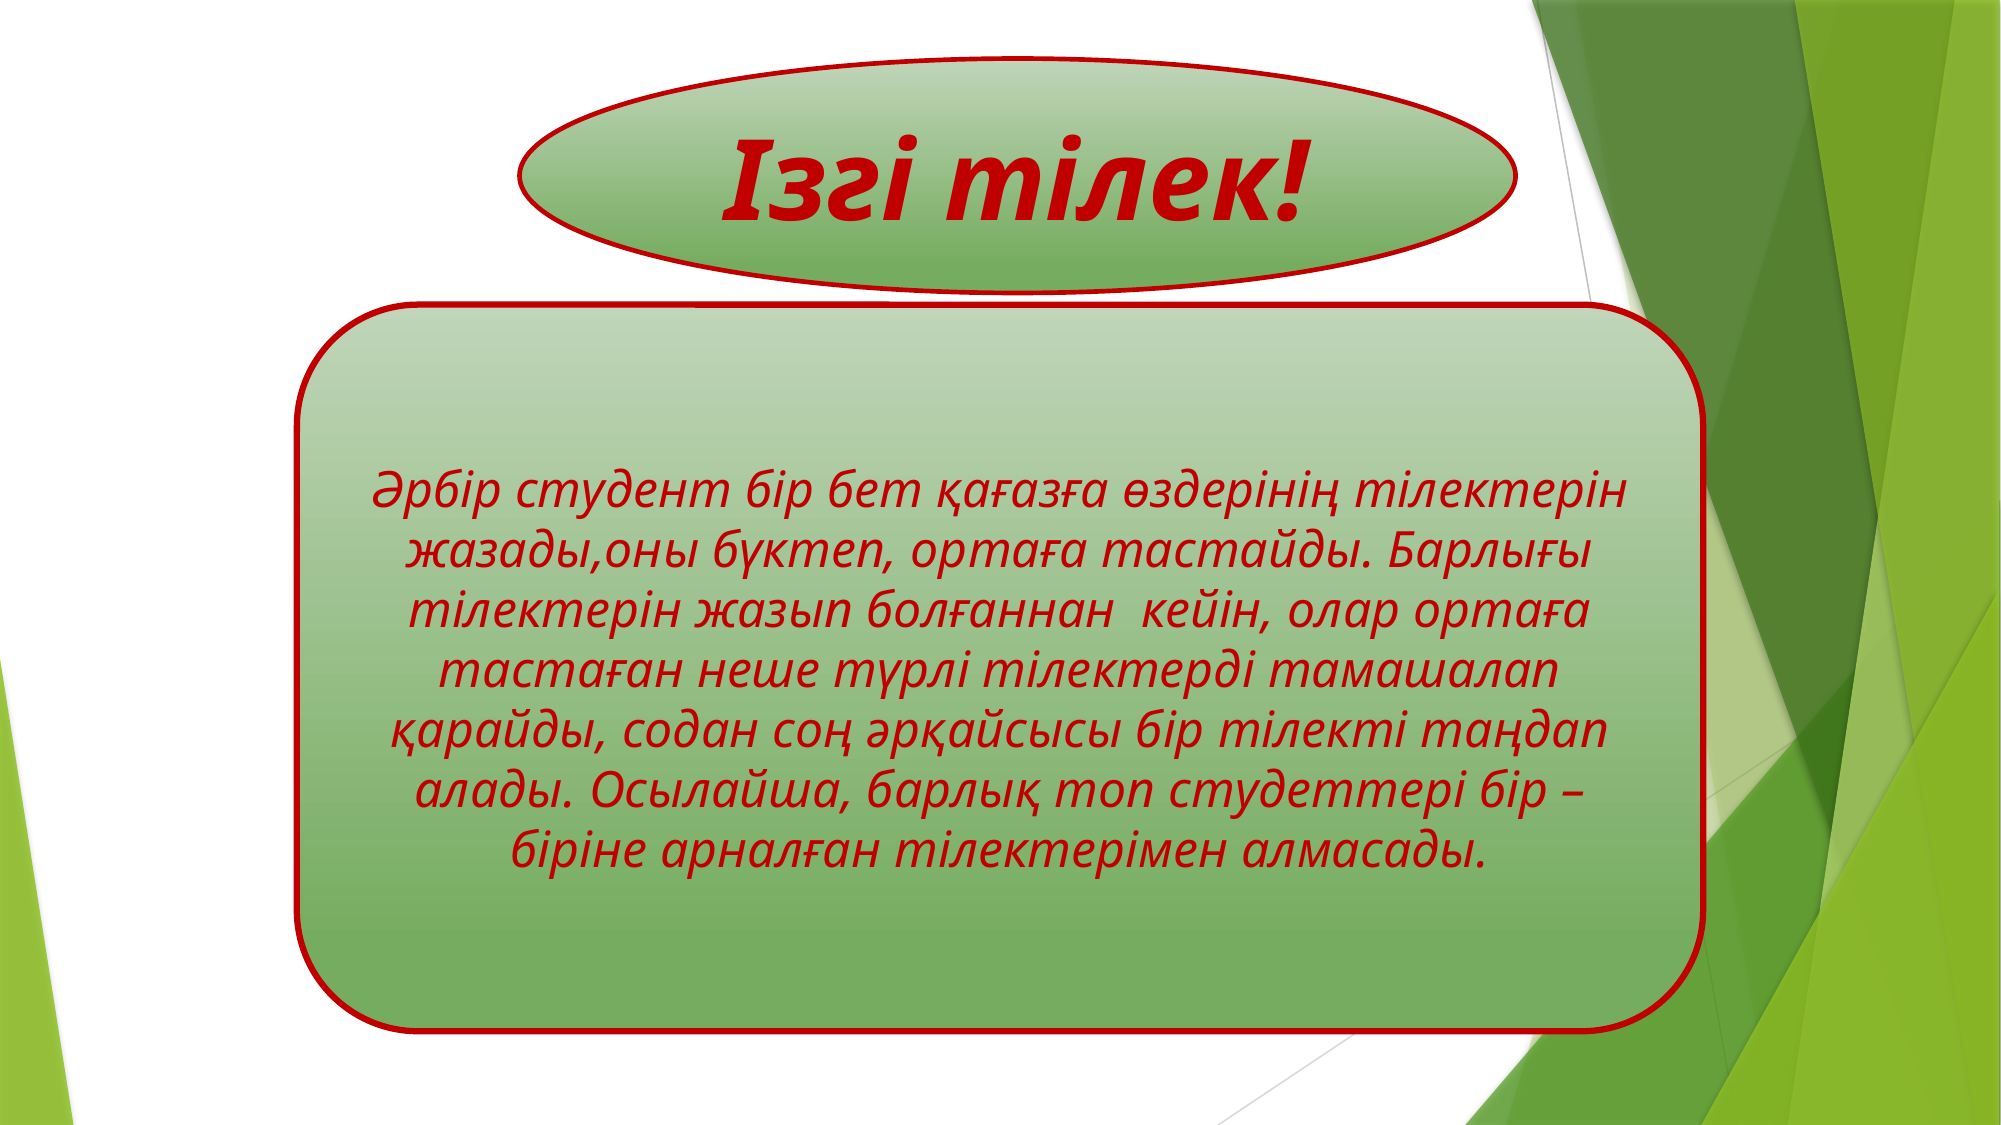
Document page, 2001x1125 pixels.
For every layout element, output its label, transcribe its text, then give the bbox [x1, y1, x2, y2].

text_box Ізгі тілек! [518, 57, 1517, 295]
text_box Әрбір студент бір бет қағазға өздерінің тілектерін жазады,оны бүктеп, ортаға тастайды. Барлығы тілектерін жазып болғаннан кейін, олар ортаға тастаған неше түрлі тілектерді тамашалап қарайды, содан соң әрқайсысы бір тілекті таңдап алады. Осылайша, барлық топ студеттері бір – біріне арналған тілектерімен алмасады. [295, 303, 1705, 1033]
